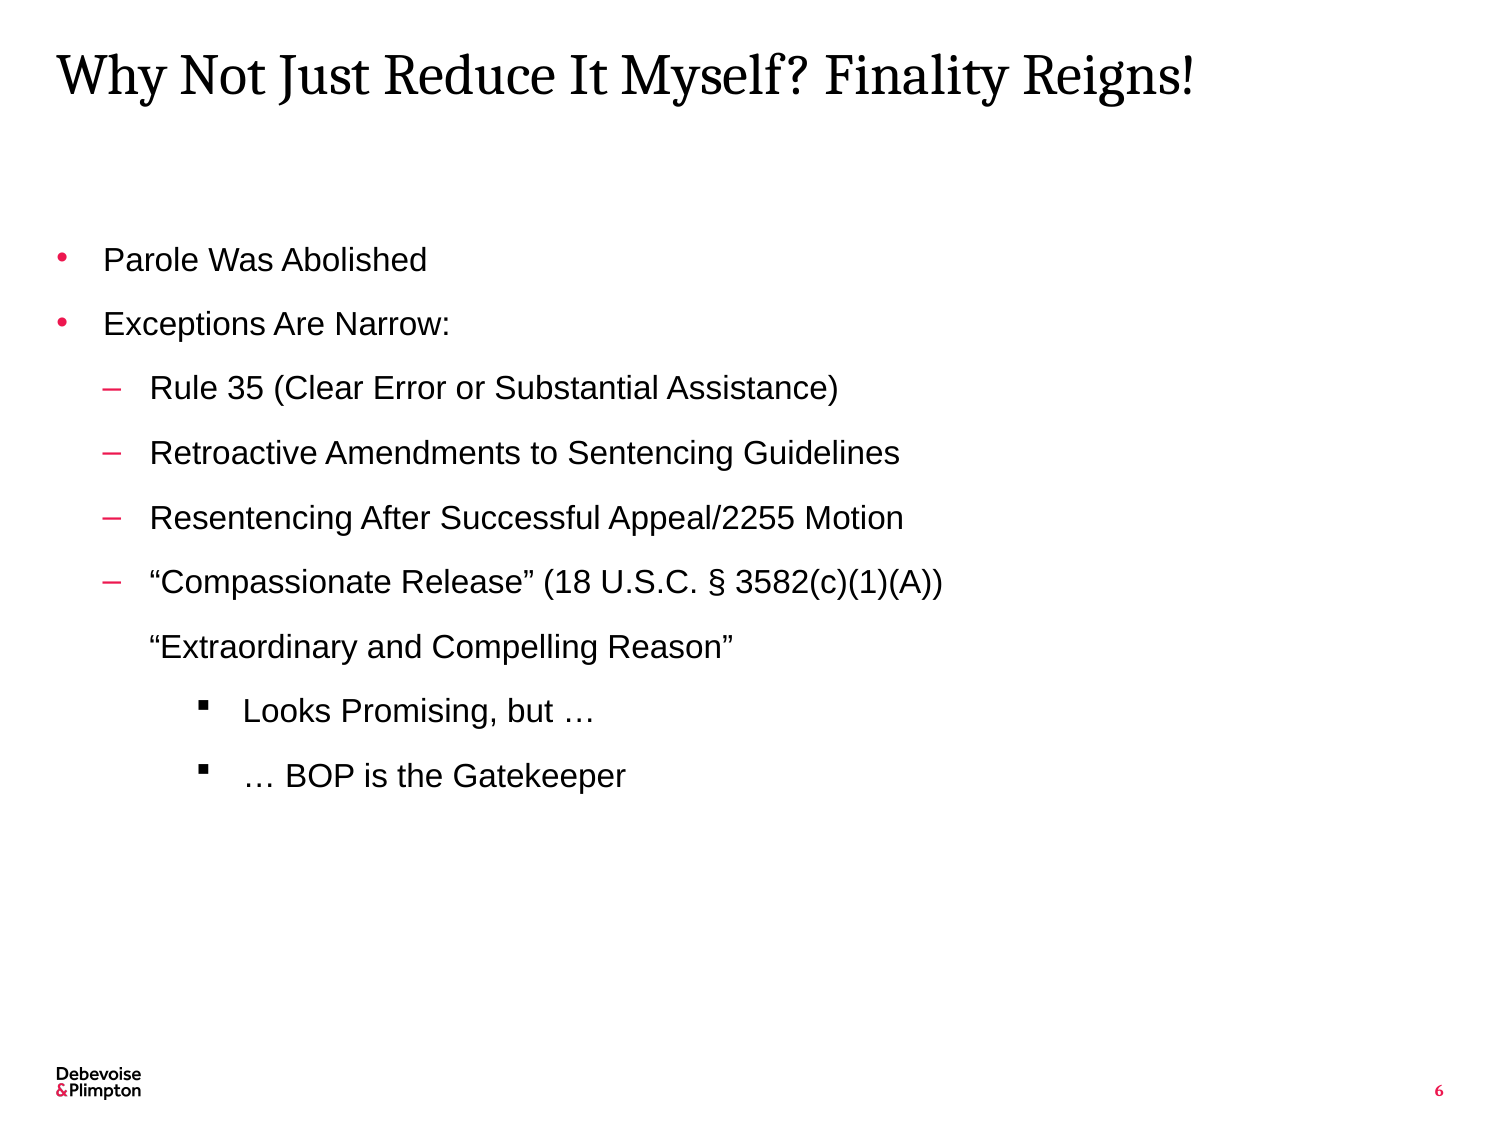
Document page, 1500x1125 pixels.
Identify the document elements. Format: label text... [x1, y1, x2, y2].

picture [56, 1067, 141, 1100]
title Why Not Just Reduce It Myself? Finality Reigns! [56, 43, 1444, 108]
list Parole Was Abolished Exceptions Are Narrow: Rule 35 (Clear Error or Substantial Assistance) Retroactive Amendments to Sentencing Guidelines Resentencing After Successful Appeal/2255 Motion “Compassionate Release” (18 U.S.C. § 3582(c)(1)(A)) “Extraordinary and Compelling Reason” Looks Promising, but … … BOP is the Gatekeeper [56, 229, 1444, 958]
